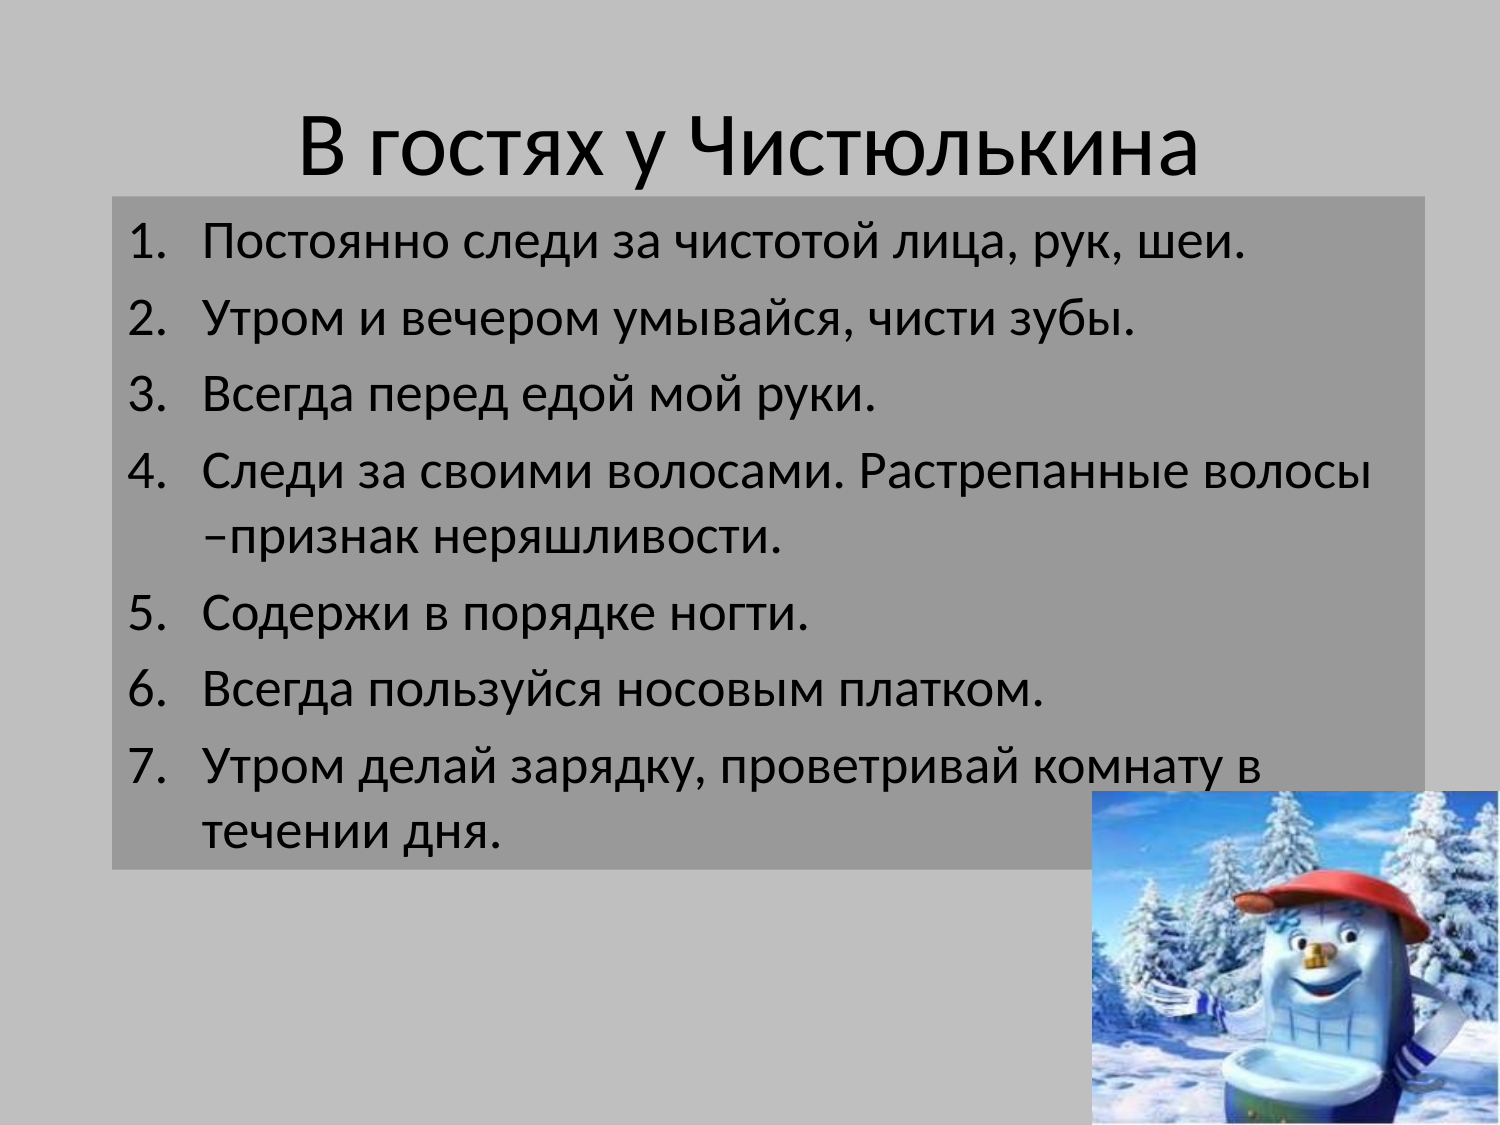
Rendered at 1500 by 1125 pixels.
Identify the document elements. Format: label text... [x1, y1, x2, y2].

title В гостях у Чистюлькина [75, 45, 1425, 233]
picture [1092, 790, 1500, 1125]
list Постоянно следи за чистотой лица, рук, шеи. Утром и вечером умывайся, чисти зубы. Всегда перед едой мой руки. Следи за своими волосами. Растрепанные волосы –признак неряшливости. Содержи в порядке ногти. Всегда пользуйся носовым платком. Утром делай зарядку, проветривай комнату в течении дня. [112, 196, 1425, 870]
